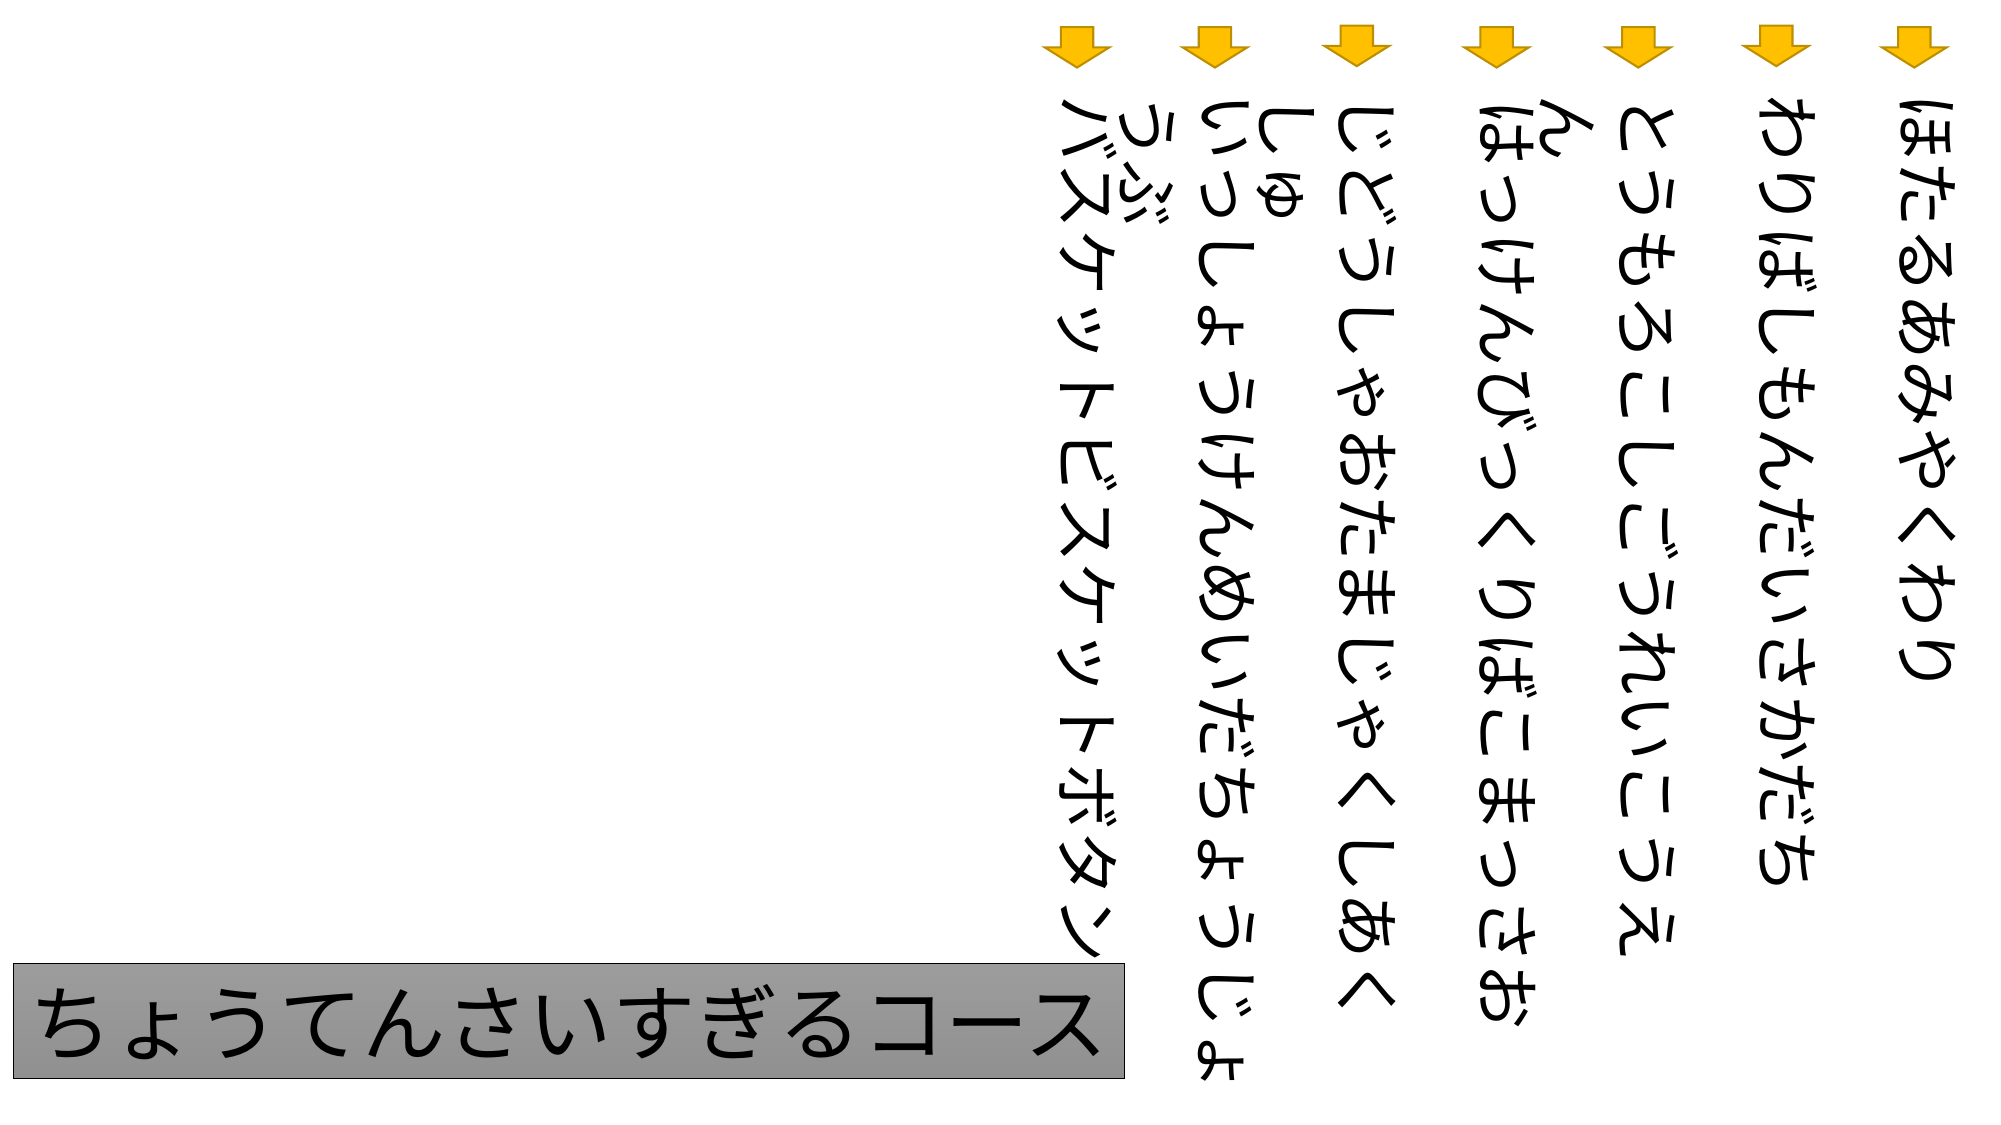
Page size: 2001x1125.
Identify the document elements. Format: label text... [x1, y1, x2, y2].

text_box バスケットビスケットボタン [1025, 81, 1137, 1045]
text_box いっしょうけんめいだちょうじょうぶ [1165, 79, 1277, 1125]
text_box ちょうてんさいすぎるコース [13, 963, 1125, 1079]
text_box [1602, 26, 1675, 69]
text_box わりばしもんだいさかだち [1725, 79, 1837, 1081]
text_box [1178, 26, 1252, 69]
text_box [1878, 26, 1951, 69]
text_box [1740, 24, 1813, 68]
text_box じどうしゃおたまじゃくしあくしゅ [1305, 79, 1417, 1100]
text_box はっけんびっくりばこまっさお [1445, 84, 1557, 1048]
text_box ほたるあみやくわり [1865, 79, 1977, 1043]
text_box [1460, 26, 1533, 69]
text_box とうもろこしごうれいこうえん [1585, 79, 1697, 1043]
text_box [1041, 26, 1114, 69]
text_box [1320, 24, 1393, 68]
